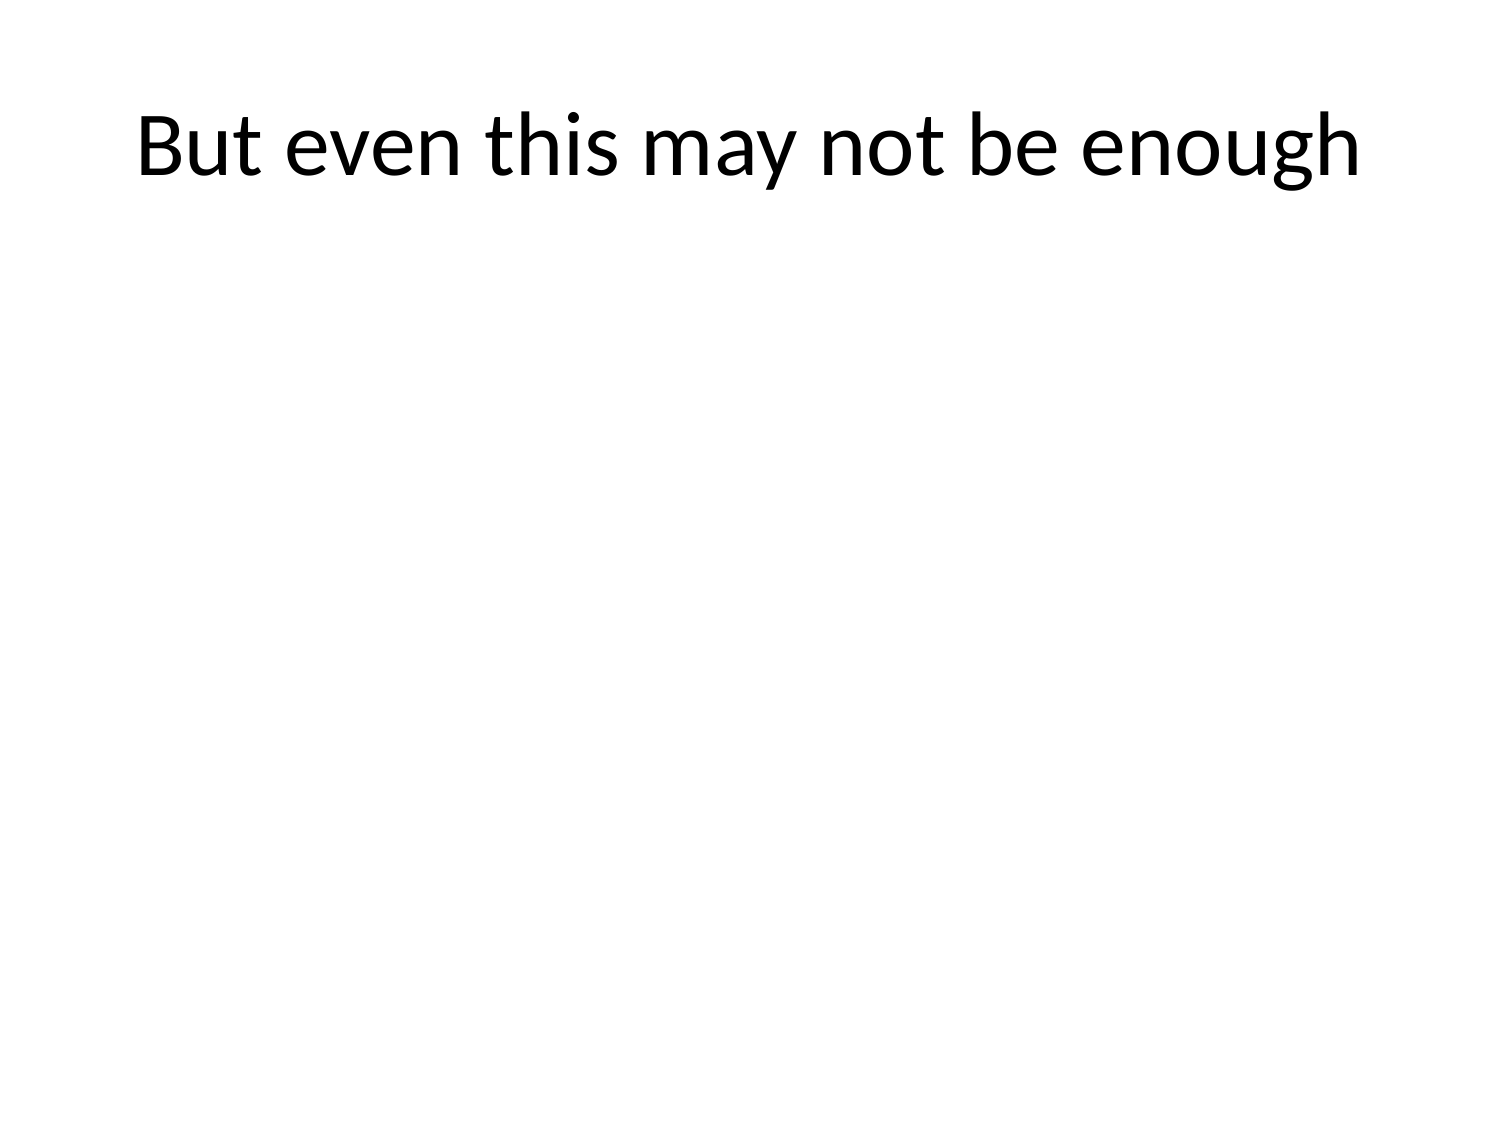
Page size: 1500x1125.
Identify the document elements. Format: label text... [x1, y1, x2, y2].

title But even this may not be enough [75, 45, 1425, 233]
